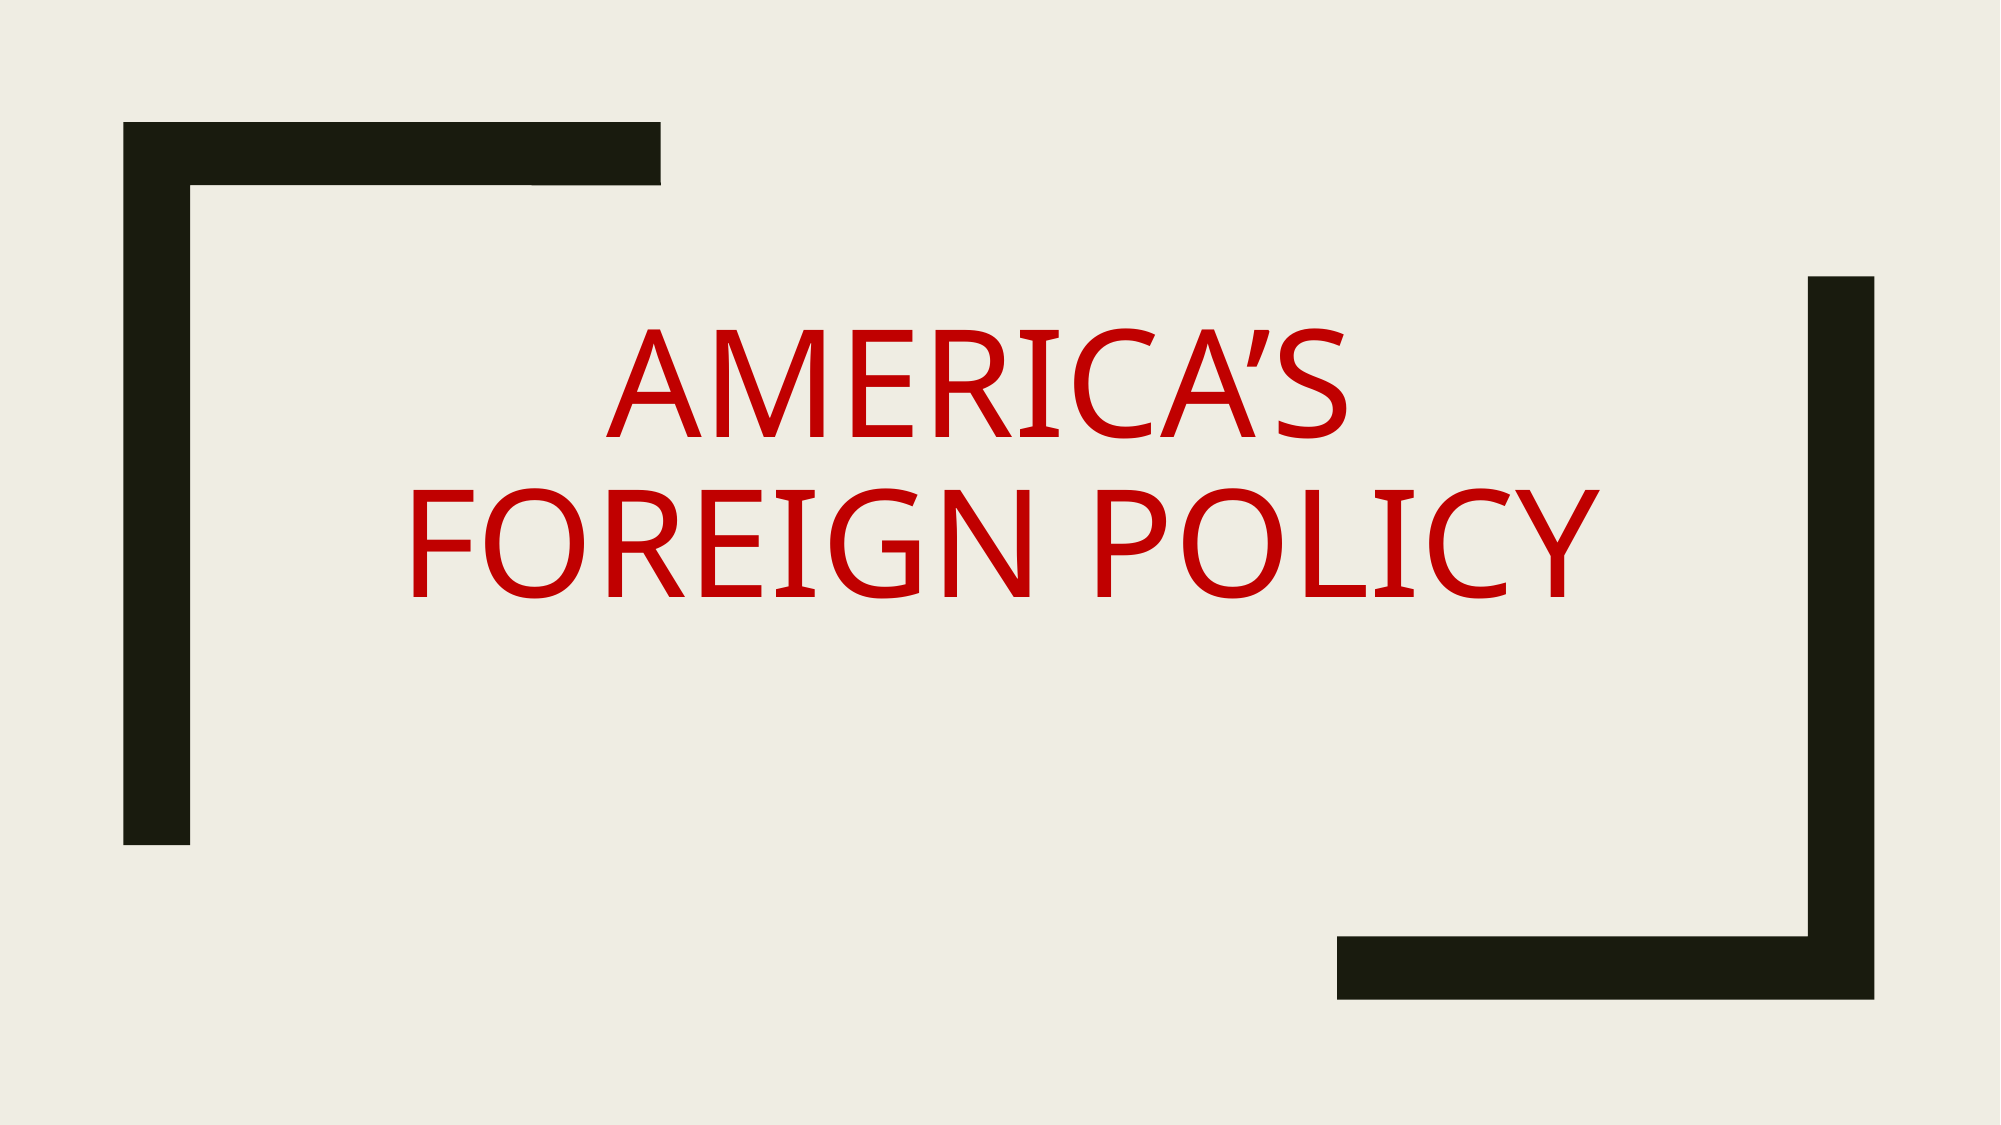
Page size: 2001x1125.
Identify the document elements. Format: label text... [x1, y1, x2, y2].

title America’s Foreign Policy [314, 293, 1686, 638]
